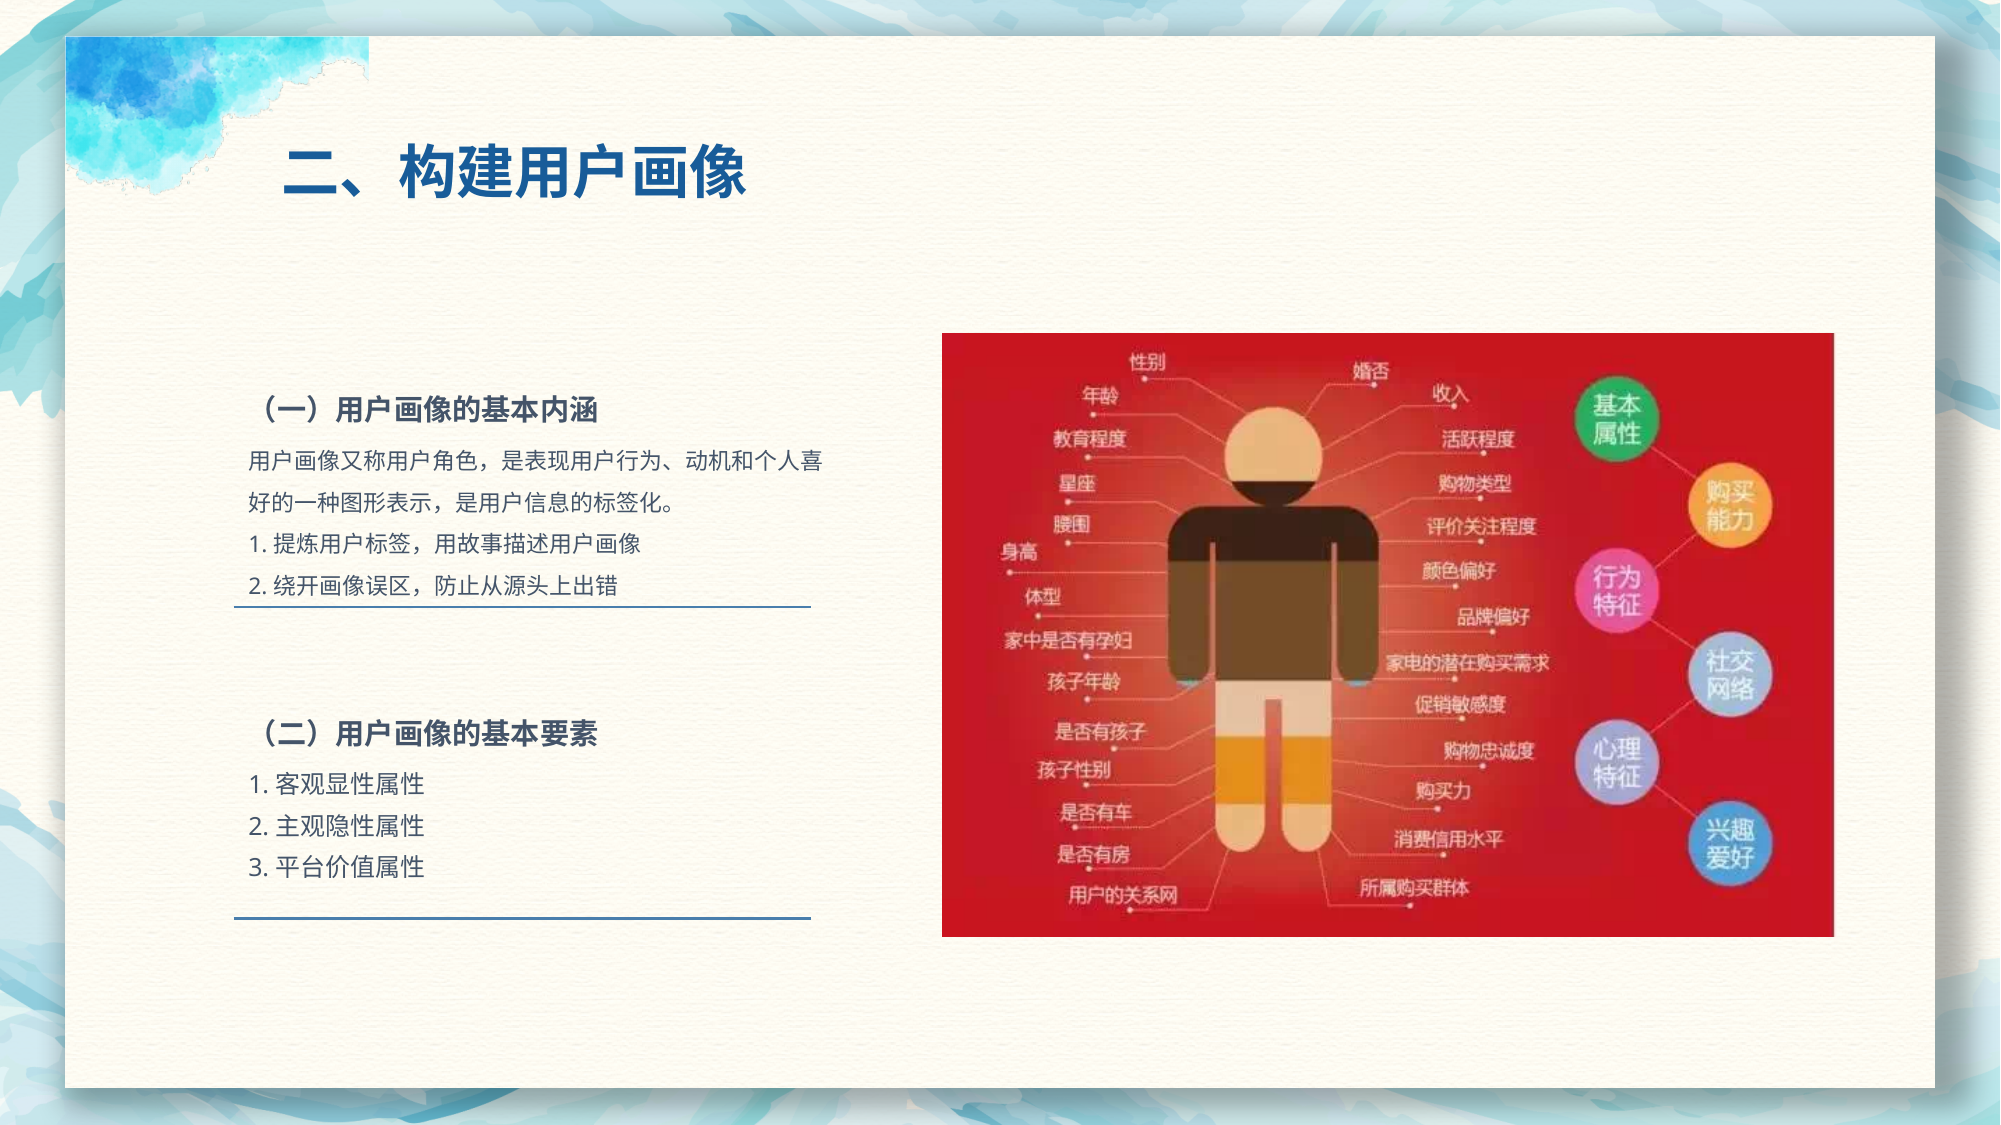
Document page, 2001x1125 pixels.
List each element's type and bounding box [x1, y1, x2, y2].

picture [0, 0, 2000, 1125]
text_box [233, 708, 853, 891]
text_box [233, 383, 853, 609]
